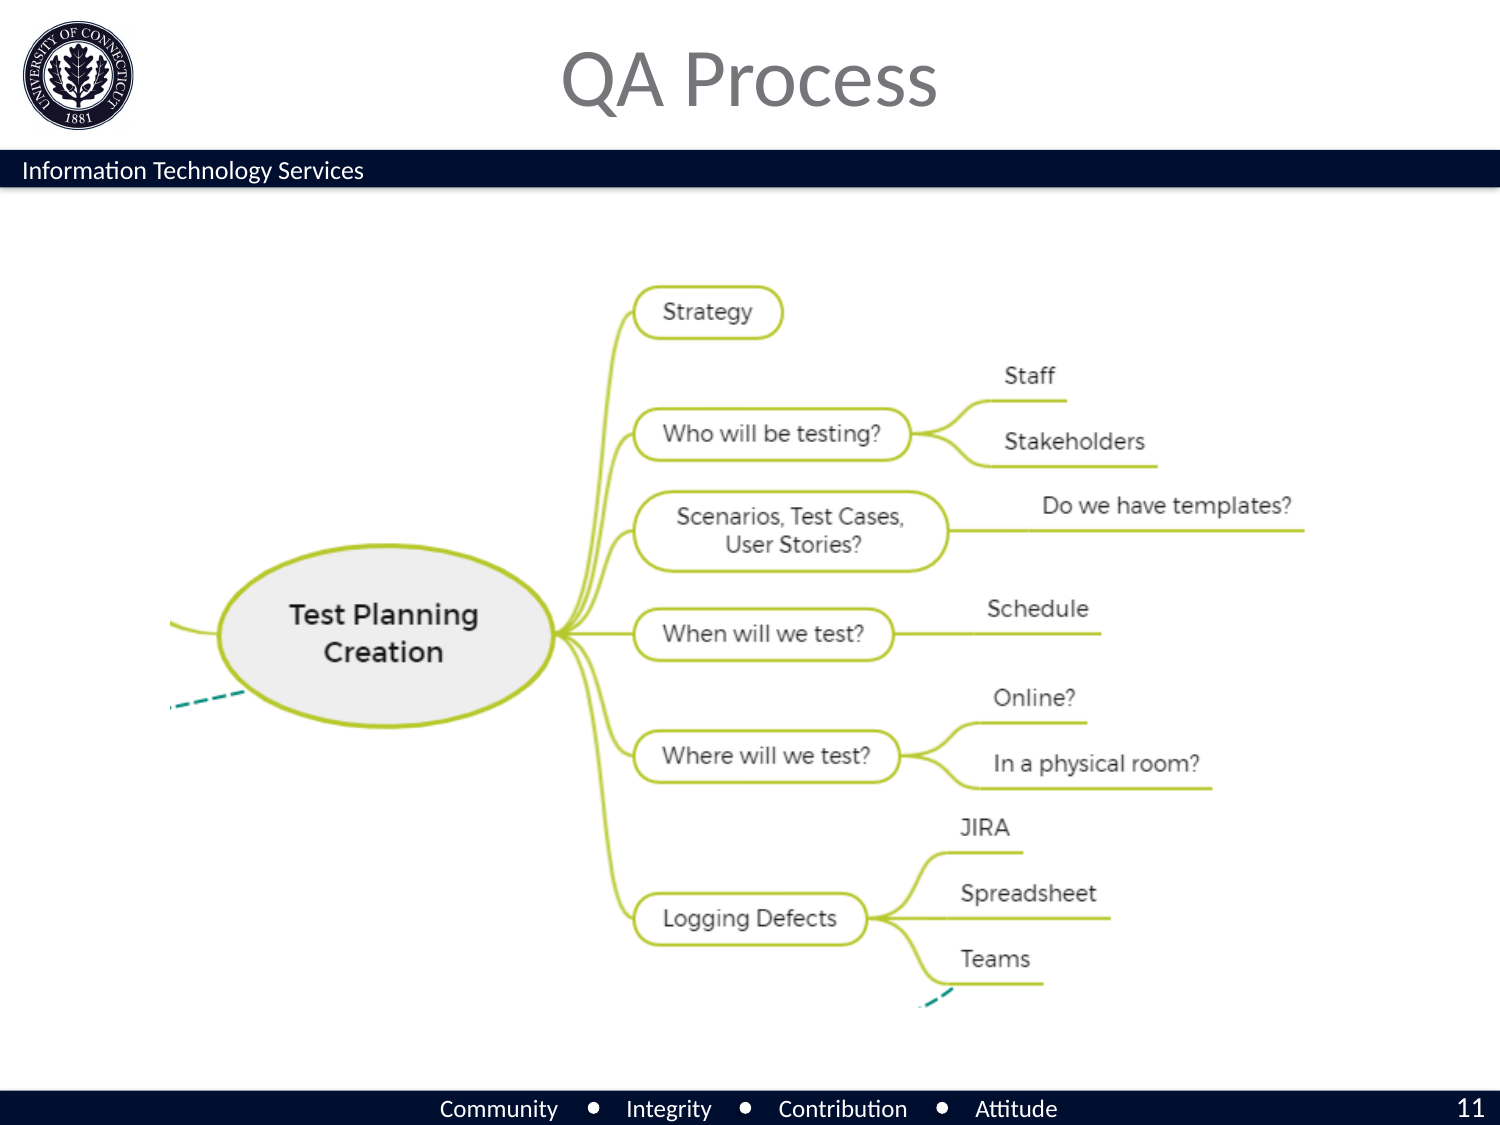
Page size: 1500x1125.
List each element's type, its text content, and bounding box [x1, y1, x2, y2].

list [170, 269, 1330, 1008]
title QA Process [150, 15, 1350, 136]
picture [22, 19, 134, 132]
